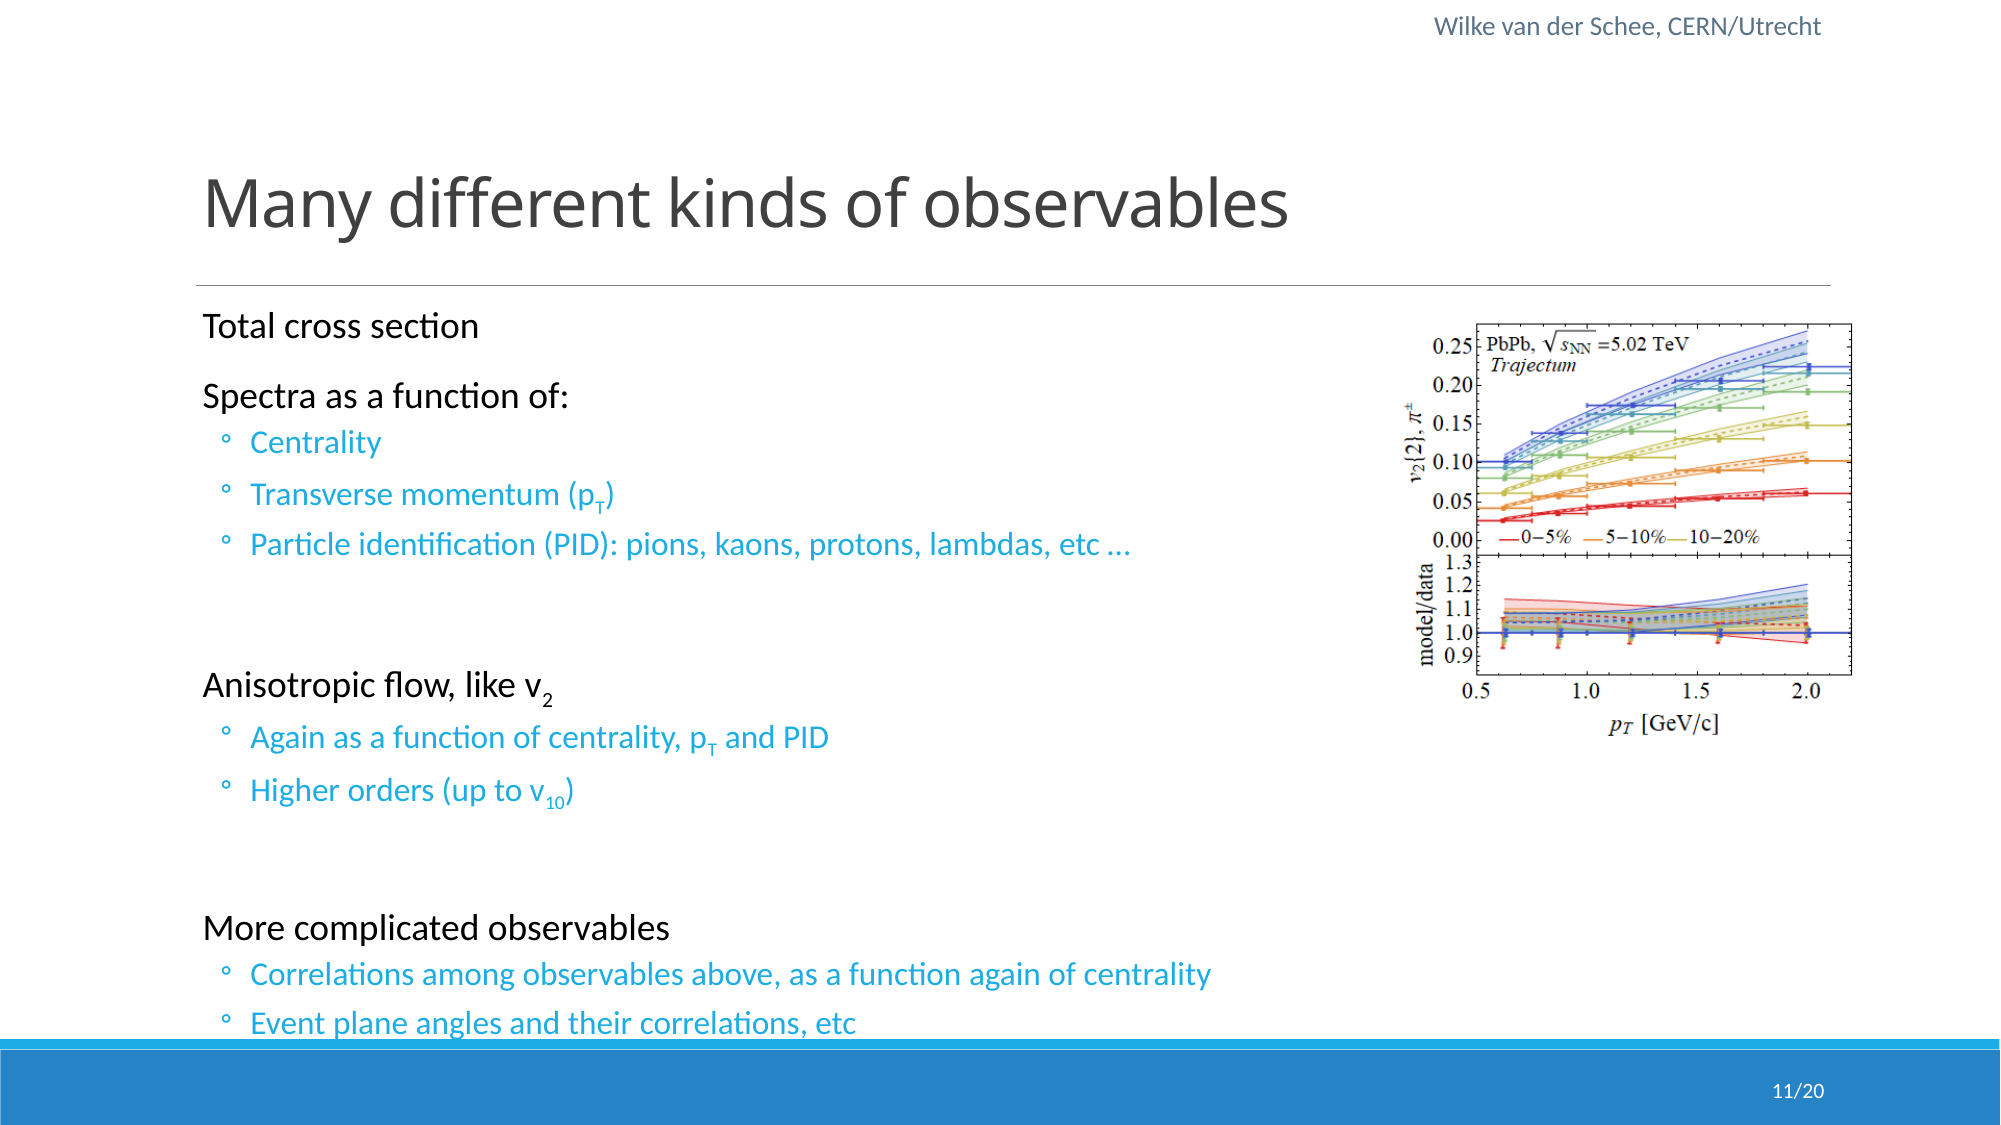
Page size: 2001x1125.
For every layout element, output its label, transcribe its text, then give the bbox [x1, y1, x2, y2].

picture [1399, 314, 1863, 739]
slide_number 11/20 [1624, 1059, 1840, 1120]
list Total cross section Spectra as a function of: Centrality Transverse momentum (pT) Particle identification (PID): pions, kaons, protons, lambdas, etc … Anisotropic flow, like v2 Again as a function of centrality, pT and PID Higher orders (up to v10) More complicated observables Correlations among observables above, as a function again of centrality Event plane angles and their correlations, etc [187, 298, 1525, 1124]
text_box Wilke van der Schee, CERN/Utrecht [1419, 0, 1837, 49]
title Many different kinds of observables [187, 61, 1363, 249]
